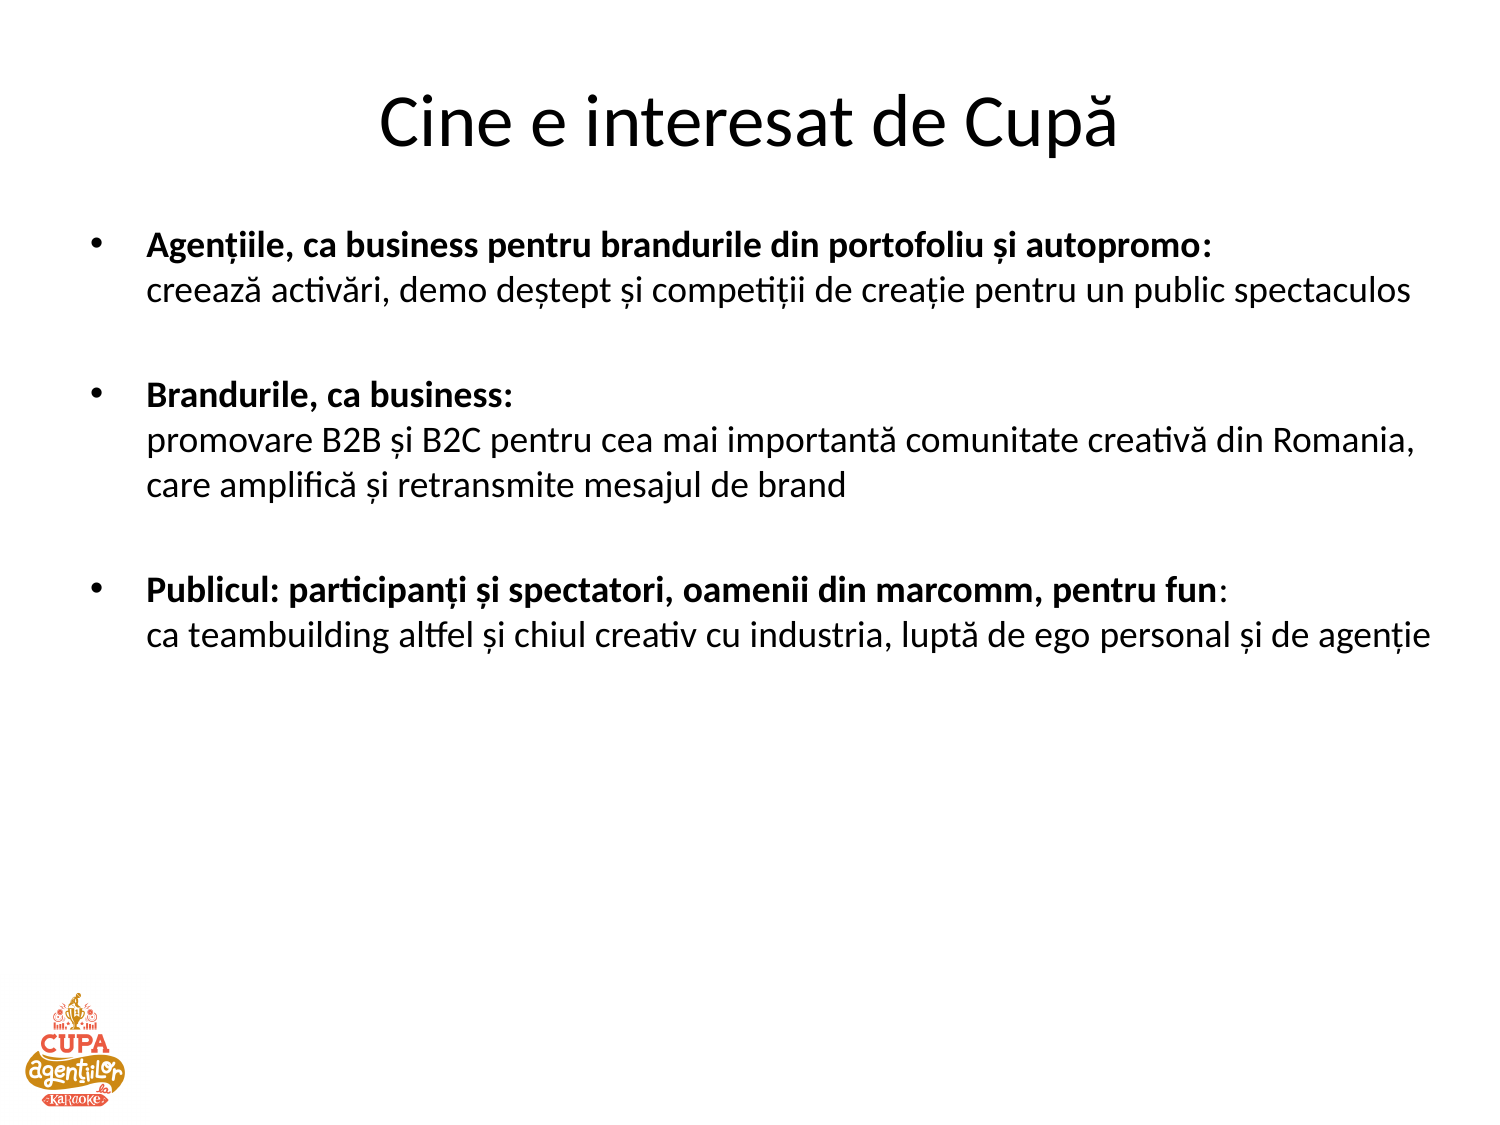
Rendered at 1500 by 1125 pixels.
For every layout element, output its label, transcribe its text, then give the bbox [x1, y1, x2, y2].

list Agențiile, ca business pentru brandurile din portofoliu și autopromo: creează activări, demo deștept și competiții de creație pentru un public spectaculos Brandurile, ca business: promovare B2B și B2C pentru cea mai importantă comunitate creativă din Romania, care amplifică și retransmite mesajul de brand Publicul: participanți și spectatori, oamenii din marcomm, pentru fun: ca teambuilding altfel și chiul creativ cu industria, luptă de ego personal și de agenție [75, 212, 1500, 1005]
title Cine e interesat de Cupă [75, 45, 1425, 188]
picture [0, 974, 151, 1125]
